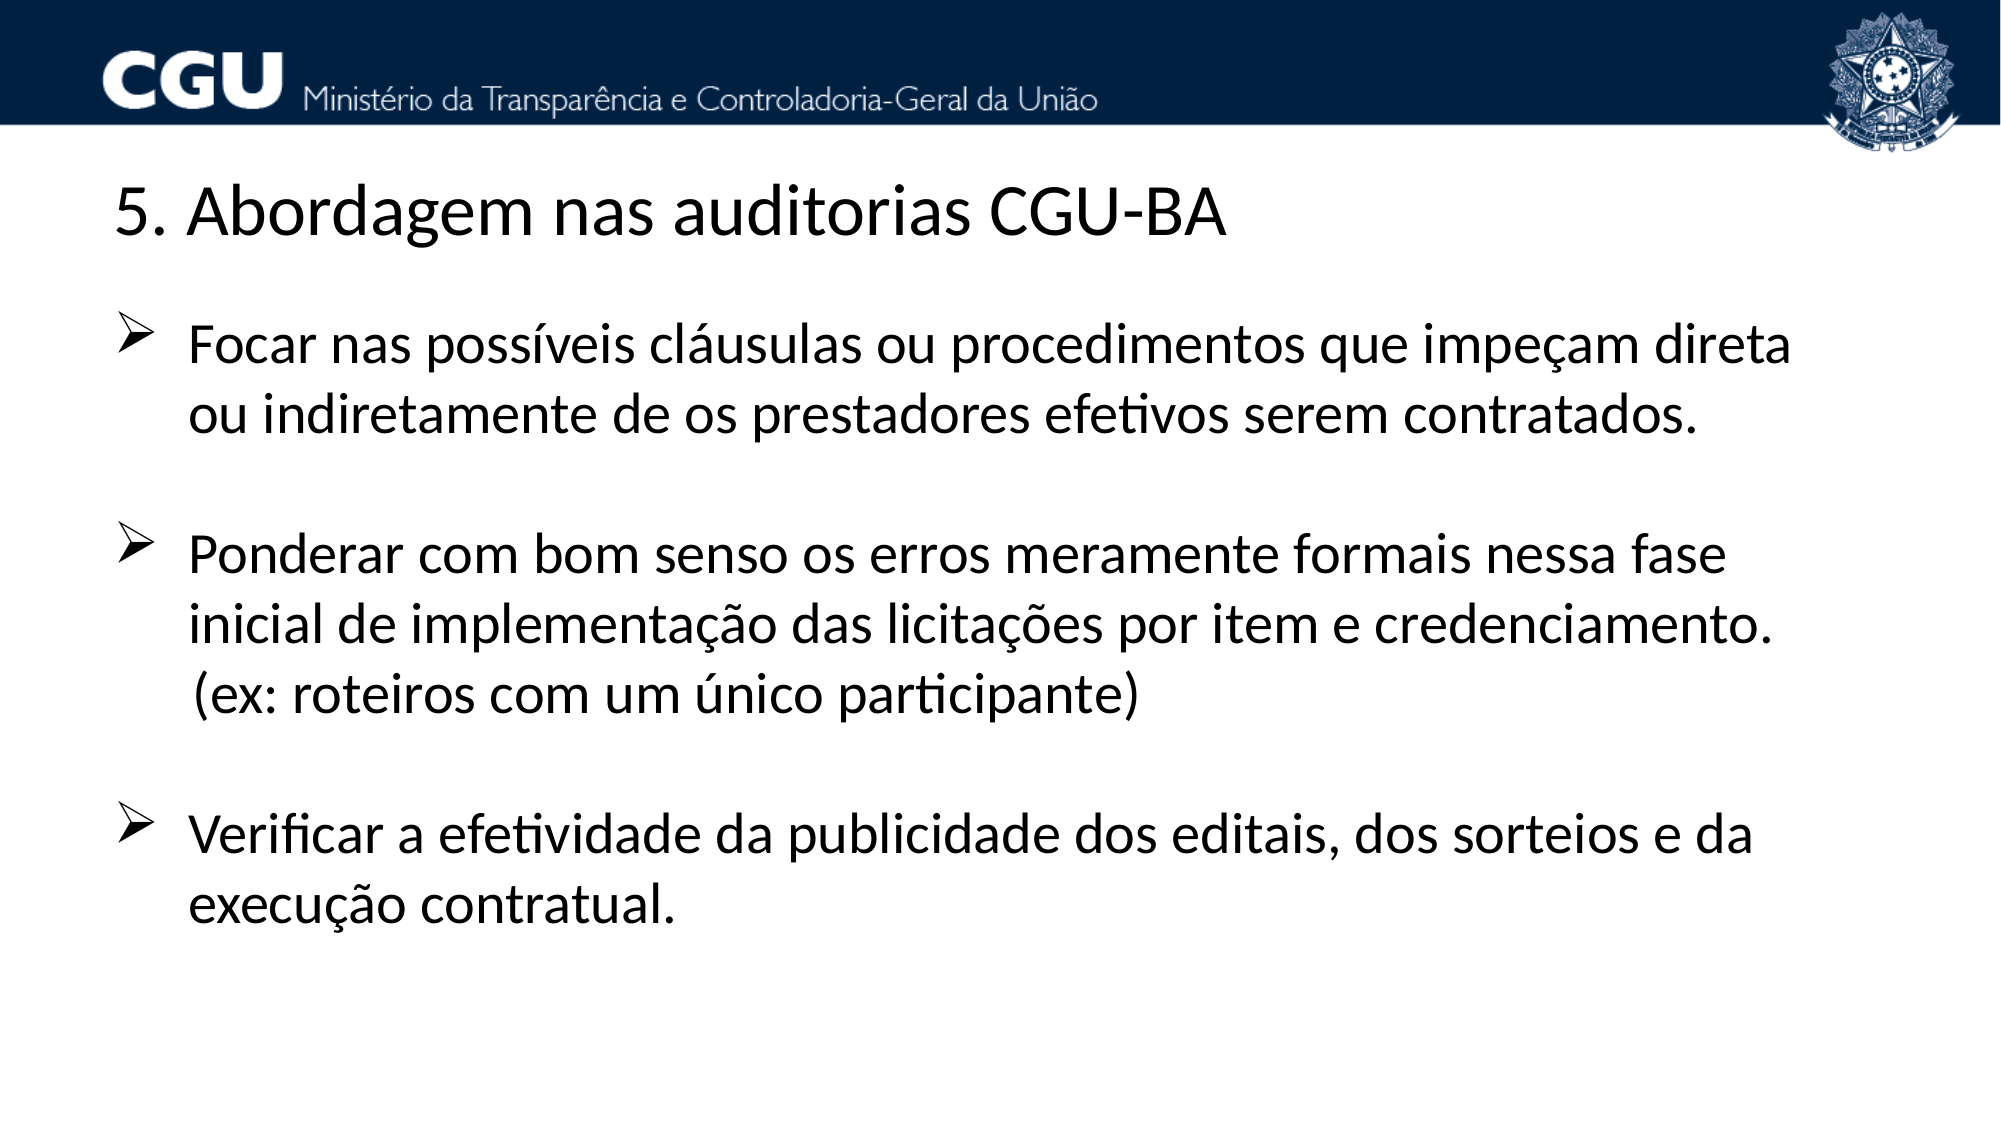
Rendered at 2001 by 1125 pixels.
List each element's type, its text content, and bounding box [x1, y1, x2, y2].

text_box Focar nas possíveis cláusulas ou procedimentos que impeçam direta ou indiretamente de os prestadores efetivos serem contratados. Ponderar com bom senso os erros meramente formais nessa fase inicial de implementação das licitações por item e credenciamento. (ex: roteiros com um único participante) Verificar a efetividade da publicidade dos editais, dos sorteios e da execução contratual. [98, 297, 1855, 1013]
picture [0, 0, 2001, 1125]
text_box 5. Abordagem nas auditorias CGU-BA [98, 164, 1426, 297]
